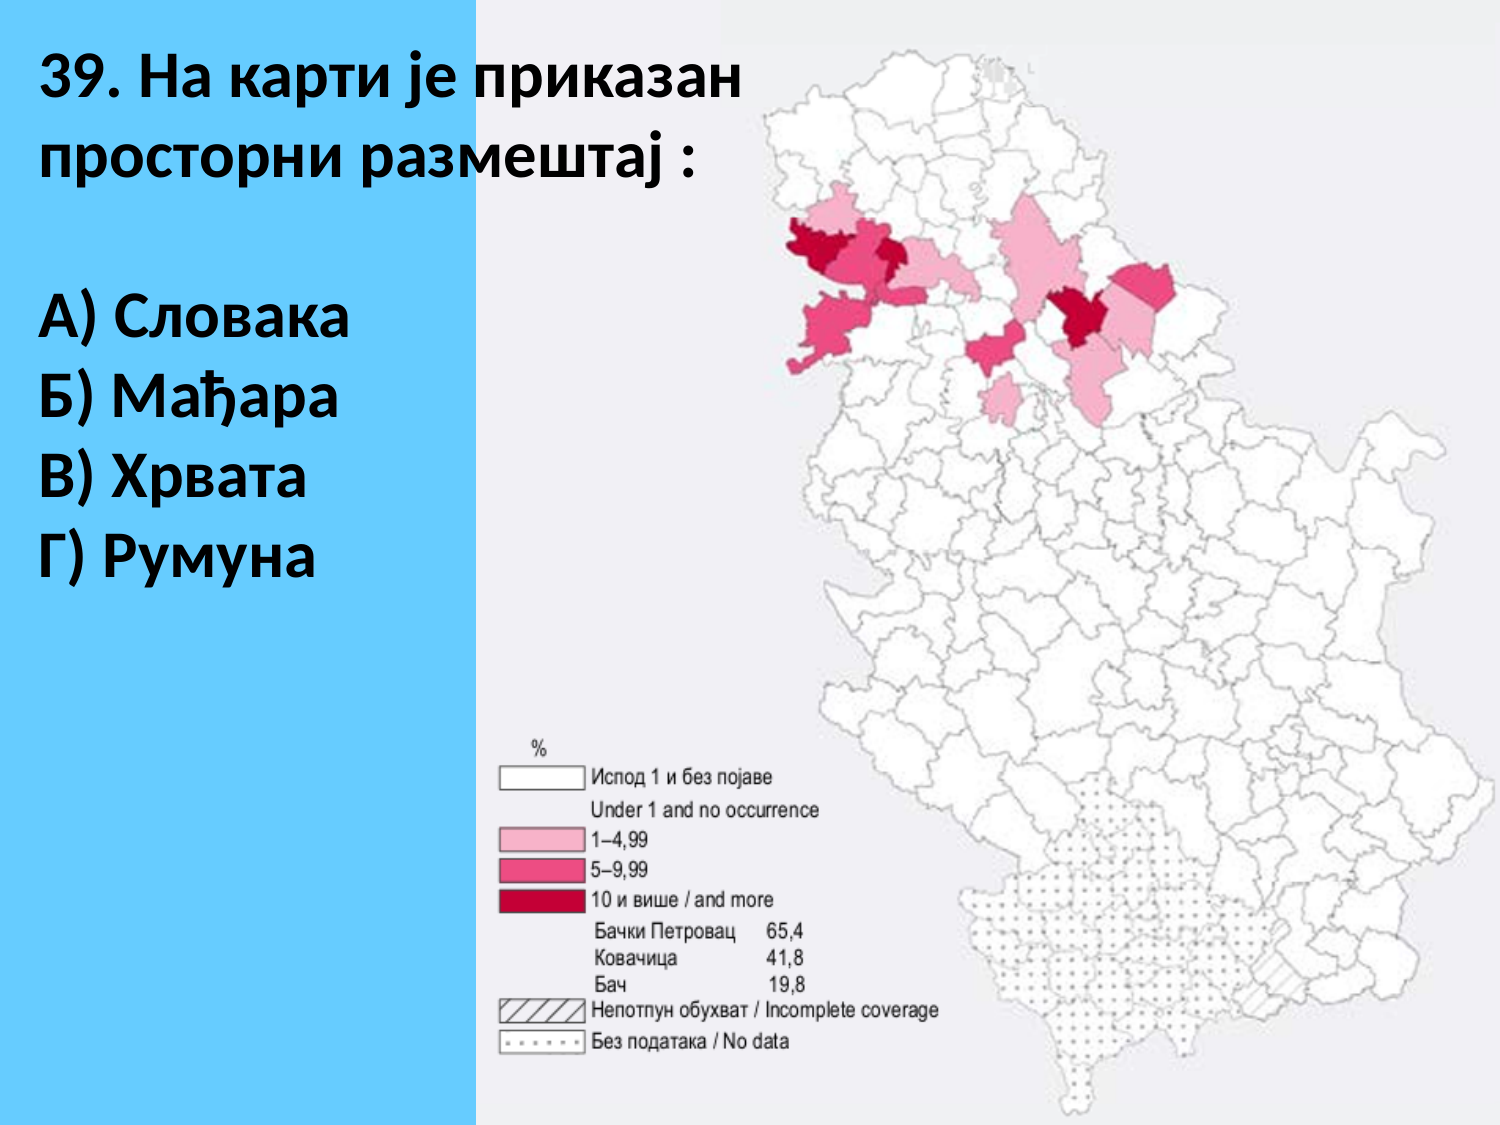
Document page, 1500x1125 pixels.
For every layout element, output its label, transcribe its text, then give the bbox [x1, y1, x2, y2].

picture [476, 0, 1500, 1125]
text_box 39. На карти је приказан просторни размештај : А) Словака Б) Мађара В) Хрвата Г) Румуна [23, 23, 476, 678]
text_box [0, 4, 476, 192]
